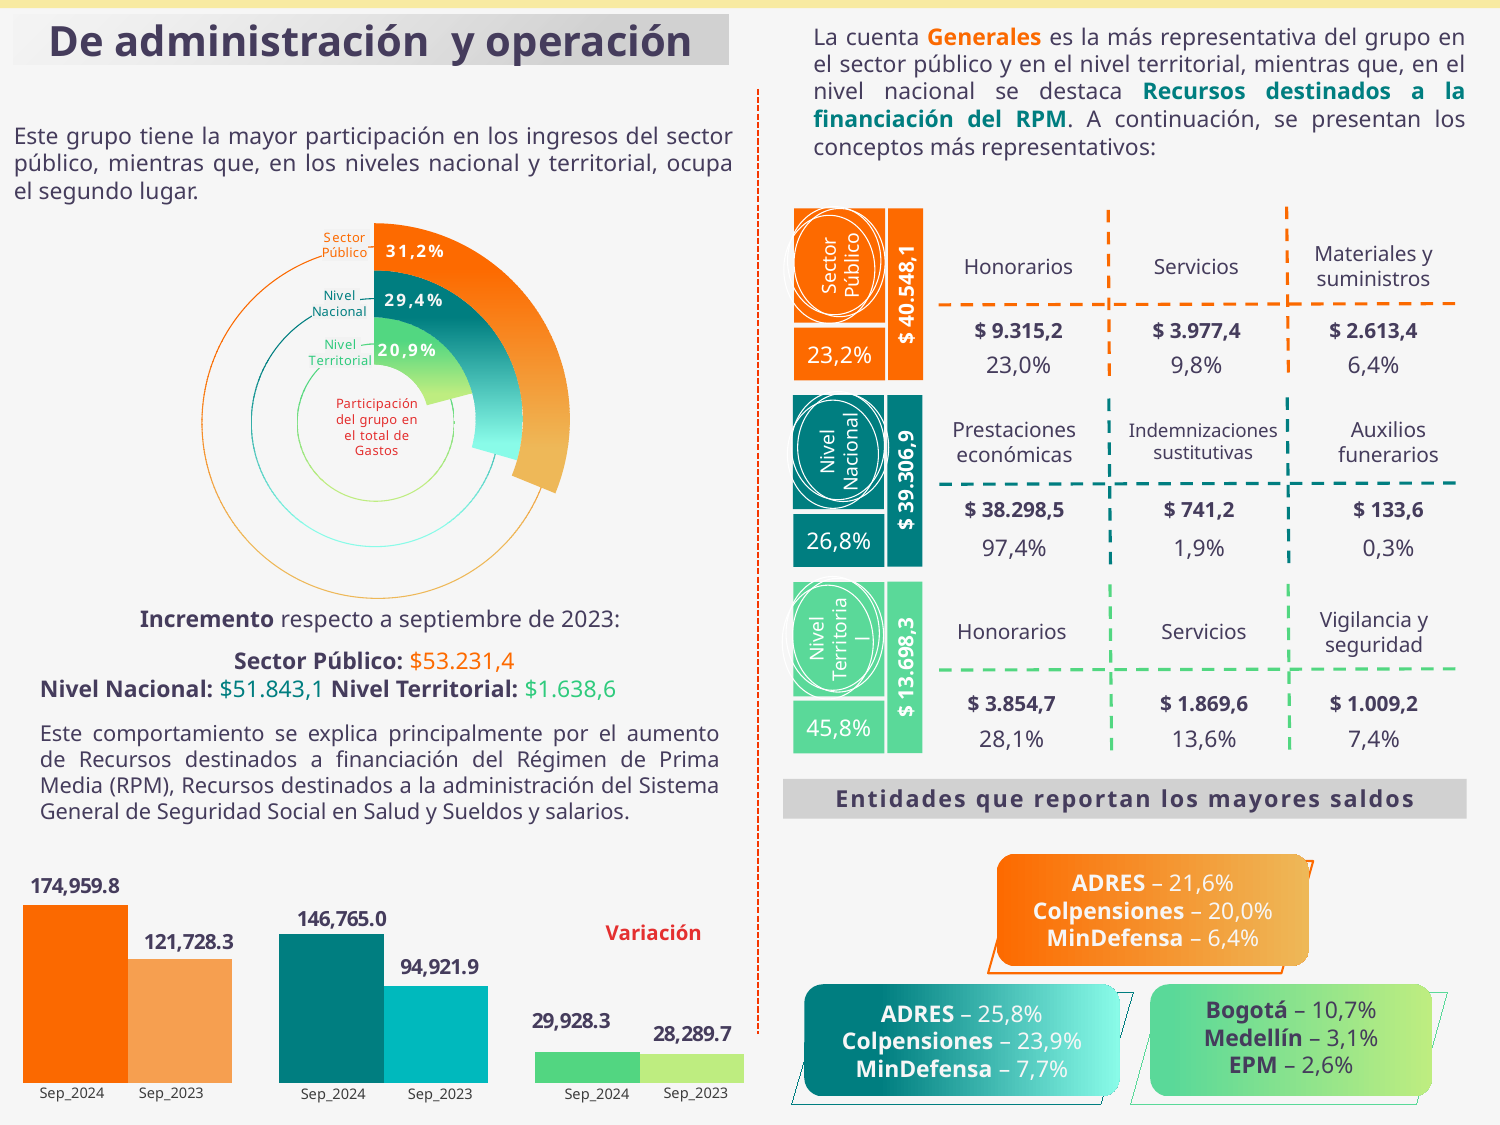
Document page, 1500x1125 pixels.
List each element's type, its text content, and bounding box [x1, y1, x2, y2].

text_box [1430, 992, 1448, 1045]
text_box ADRES – 25,8% Colpensiones – 23,9% MinDefensa – 7,7% [804, 984, 1120, 1097]
text_box [988, 945, 1284, 974]
picture [0, 176, 862, 662]
text_box La cuenta Generales es la más representativa del grupo en el sector público y en el nivel territorial, mientras que, en el nivel nacional se destaca Recursos destinados a la financiación del RPM. A continuación, se presentan los conceptos más representativos: [798, 14, 1481, 167]
text_box ADRES – 21,6% Colpensiones – 20,0% MinDefensa – 6,4% [996, 853, 1310, 967]
text_box Incremento respecto a septiembre de 2023: Sector Público: $53.231,4 Nivel Nacional: $51.843,1 Nivel Territorial: $1.638,6 Este comportamiento se explica principalmente por el aumento de Recursos destinados a financiación del Régimen de Prima Media (RPM), Recursos destinados a la administración del Sistema General de Seguridad Social en Salud y Sueldos y salarios. [25, 670, 736, 823]
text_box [782, 205, 1482, 761]
text_box [791, 1061, 1103, 1105]
text_box [1130, 1033, 1419, 1105]
text_box Este grupo tiene la mayor participación en los ingresos del sector público, mientras que, en los niveles nacional y territorial, ocupa el segundo lugar. [13, 121, 735, 173]
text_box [0, 825, 770, 1122]
text_box [1117, 992, 1134, 1038]
text_box Bogotá – 10,7% Medellín – 3,1% EPM – 2,6% [1150, 984, 1433, 1097]
text_box Entidades que reportan los mayores saldos [783, 778, 1467, 819]
text_box [1306, 861, 1314, 873]
text_box De administración y operación [13, 14, 729, 65]
